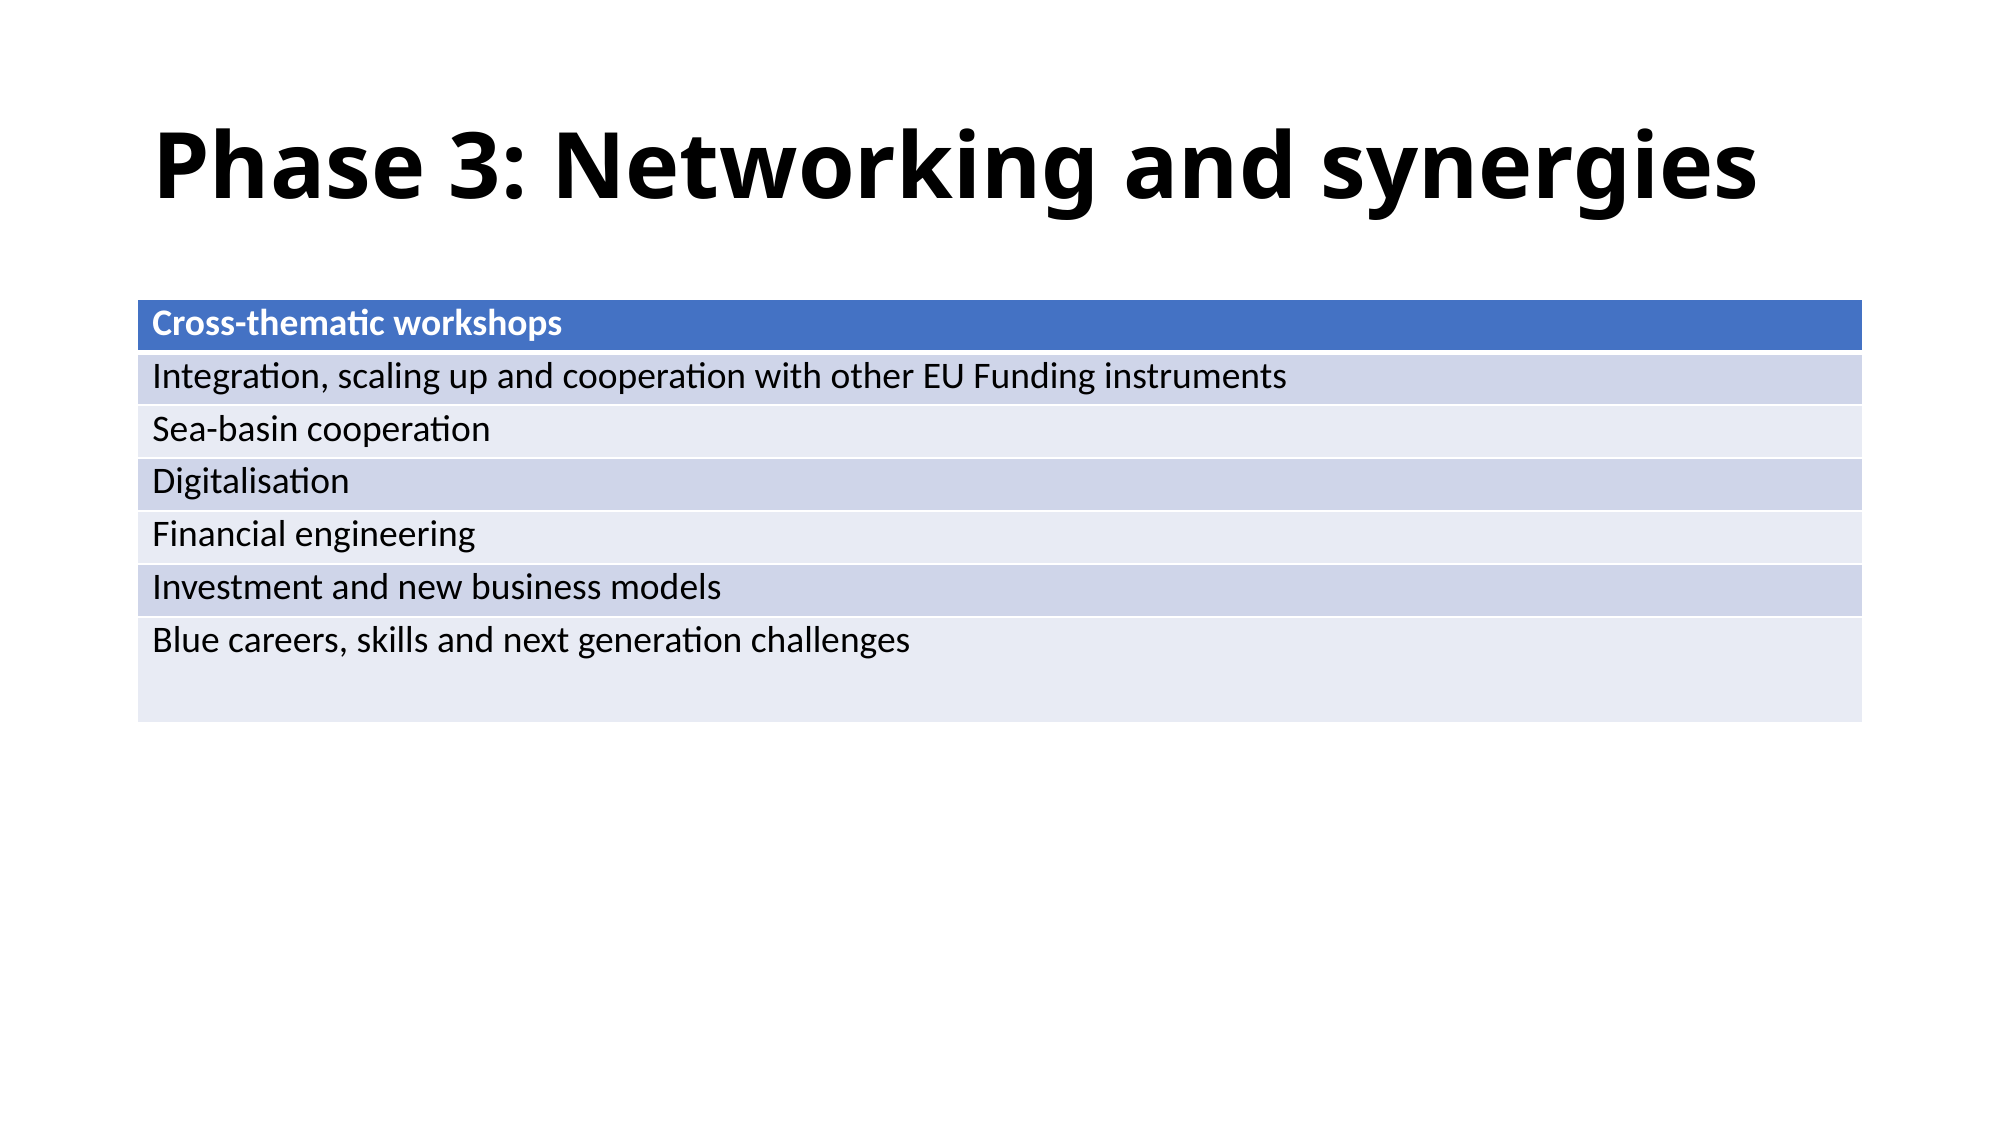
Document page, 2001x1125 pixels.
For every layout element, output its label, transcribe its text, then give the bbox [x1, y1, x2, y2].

table_cell Blue careers, skills and next generation challenges [138, 618, 1862, 722]
table_header Cross-thematic workshops [138, 300, 1862, 350]
table_cell Financial engineering [138, 512, 1862, 563]
title Phase 3: Networking and synergies [137, 59, 1863, 278]
table_cell Digitalisation [138, 459, 1862, 510]
table_cell Investment and new business models [138, 565, 1862, 616]
table_cell Sea-basin cooperation [138, 406, 1862, 457]
table_cell Integration, scaling up and cooperation with other EU Funding instruments [138, 355, 1862, 404]
